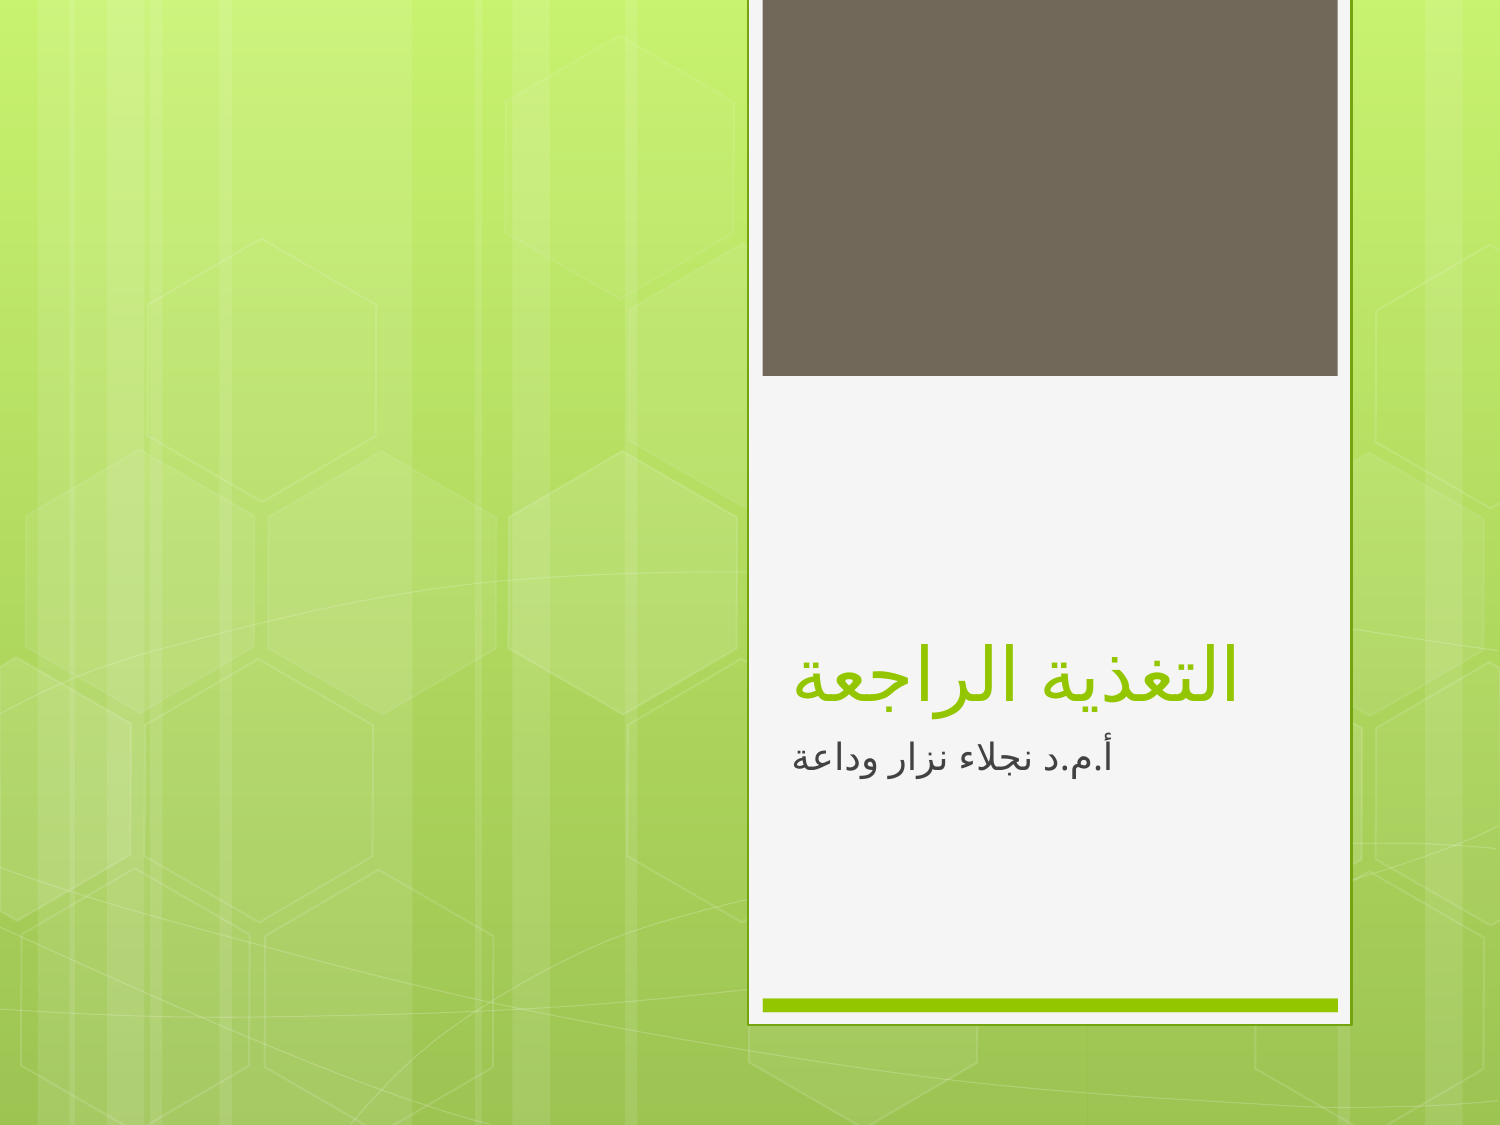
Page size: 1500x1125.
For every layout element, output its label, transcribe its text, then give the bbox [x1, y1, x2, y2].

subtitle أ.م.د نجلاء نزار وداعة [776, 725, 1320, 933]
title التغذية الراجعة [776, 444, 1320, 724]
